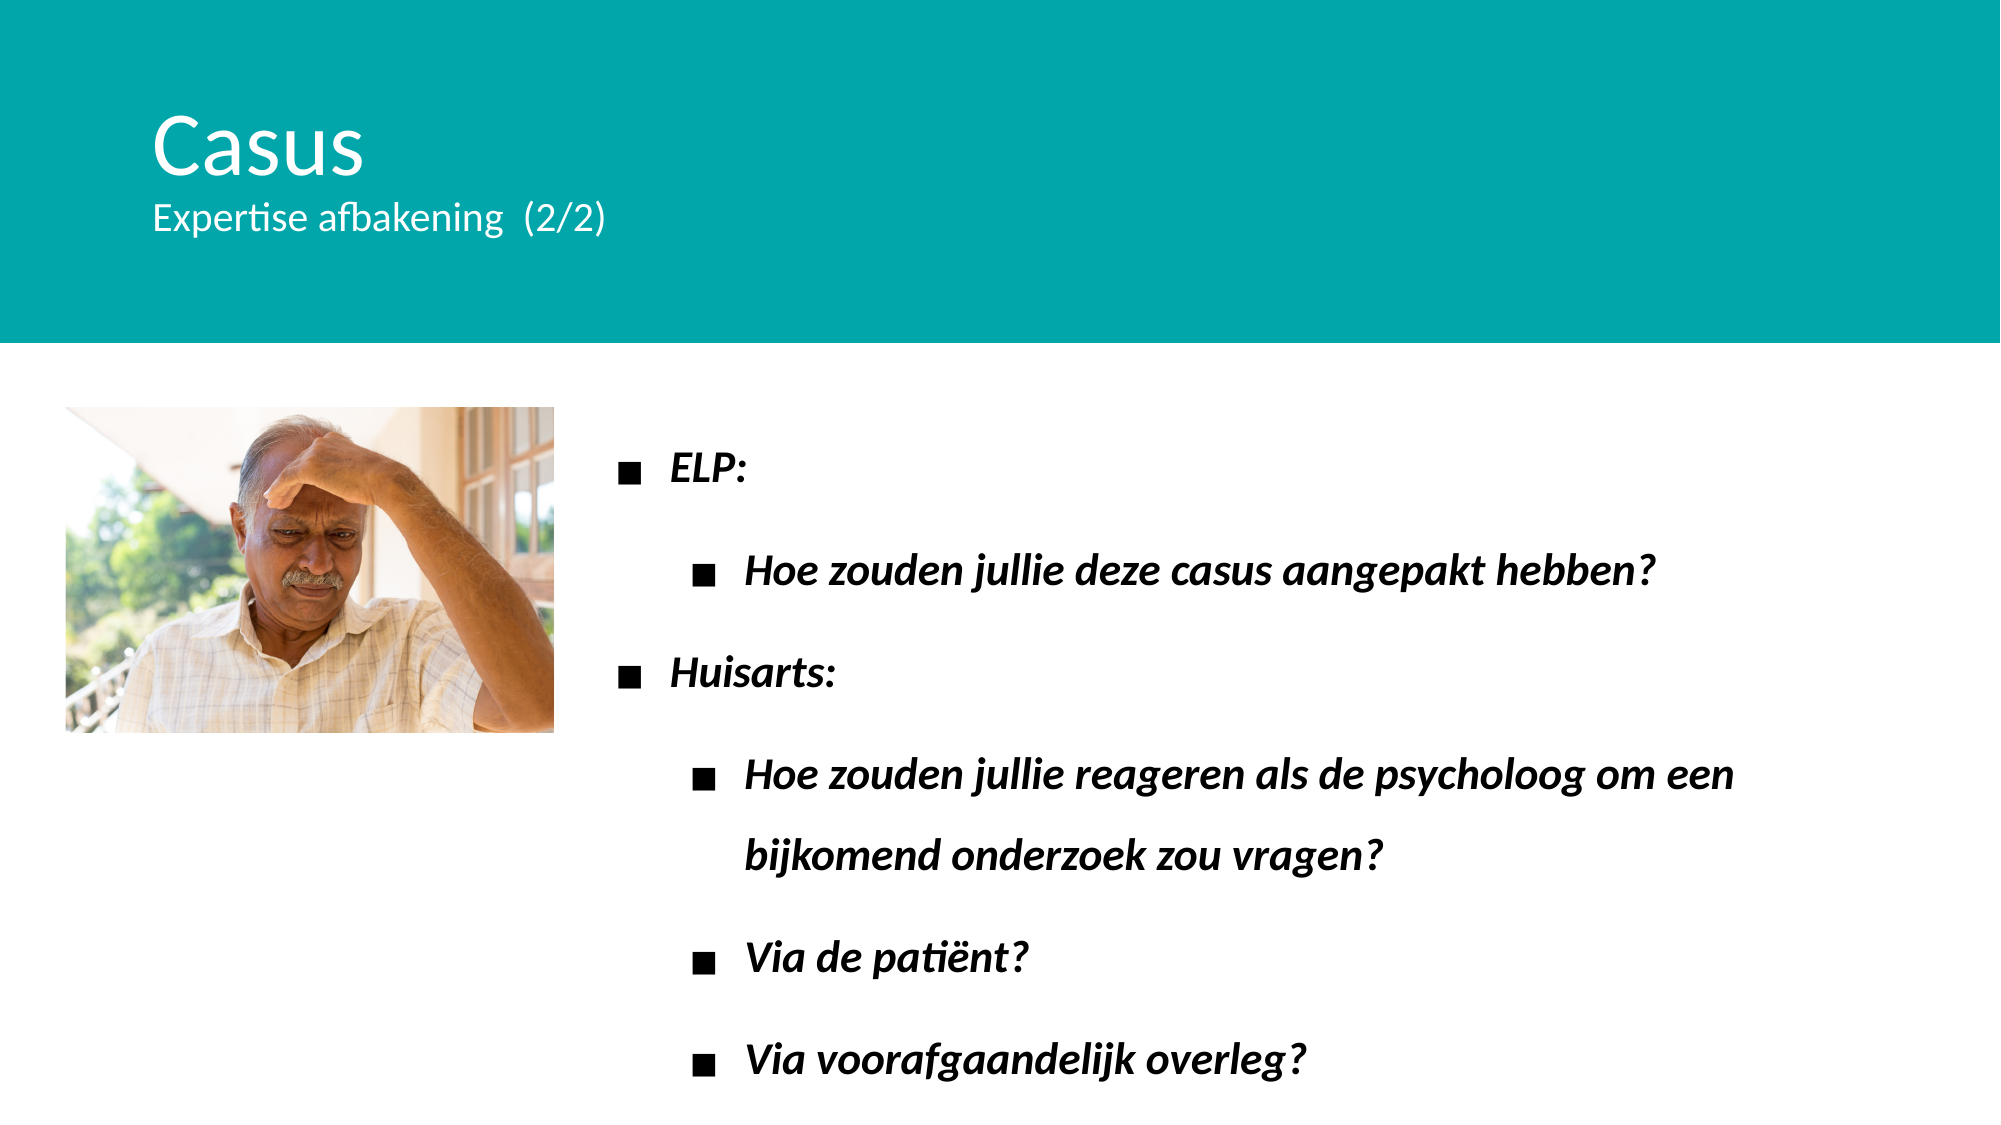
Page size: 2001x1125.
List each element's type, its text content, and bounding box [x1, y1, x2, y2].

list ELP: Hoe zouden jullie deze casus aangepakt hebben? Huisarts: Hoe zouden jullie reageren als de psycholoog om een bijkomend onderzoek zou vragen? Via de patiënt? Via voorafgaandelijk overleg? [580, 402, 1917, 1093]
title Casus Expertise afbakening (2/2) [137, 59, 1863, 278]
picture [35, 370, 587, 844]
